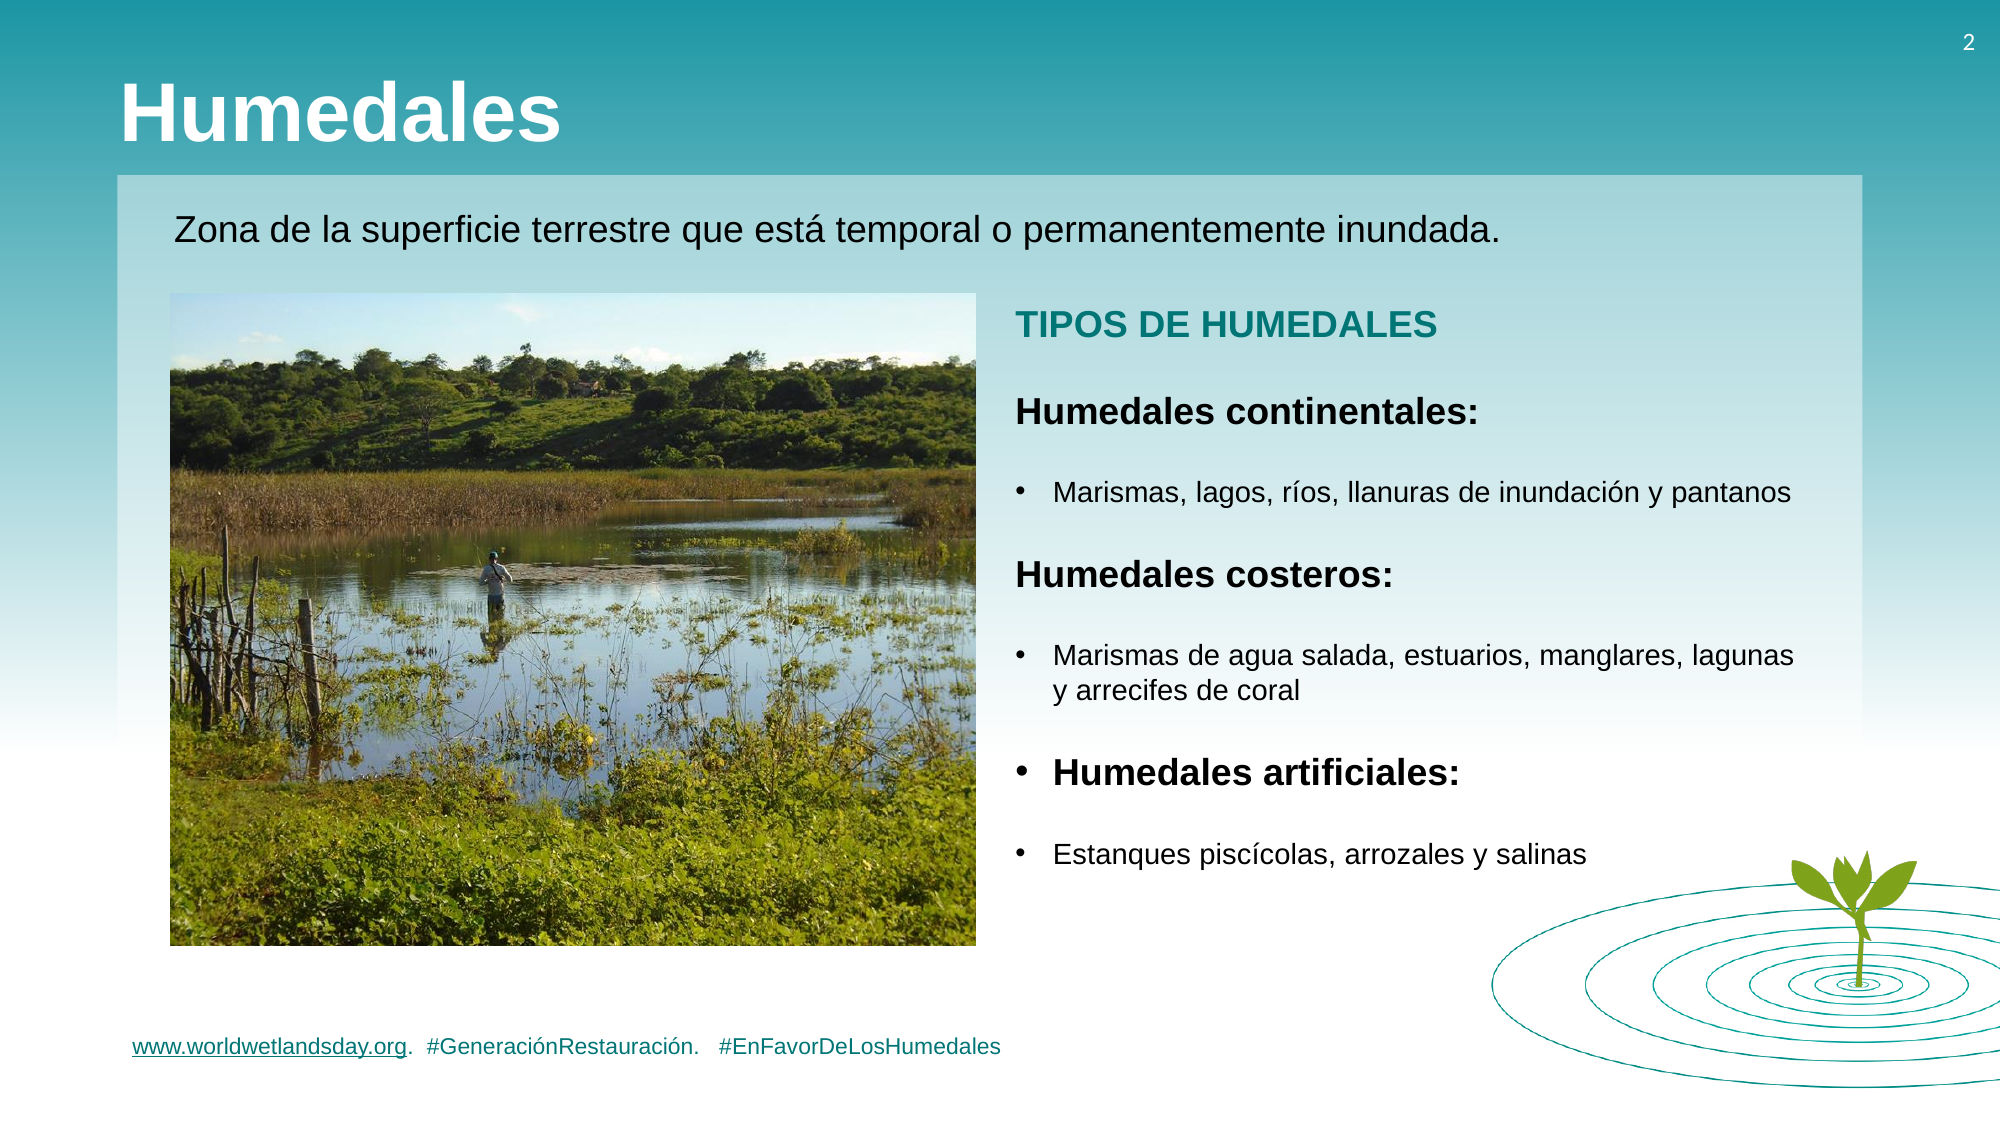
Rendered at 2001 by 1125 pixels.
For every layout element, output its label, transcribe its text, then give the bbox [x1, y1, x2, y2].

title Humedales [104, 5, 1830, 223]
list TIPOS DE HUMEDALES Humedales continentales: Marismas, lagos, ríos, llanuras de inundación y pantanos Humedales costeros: Marismas de agua salada, estuarios, manglares, lagunas y arrecifes de coral Humedales artificiales: Estanques piscícolas, arrozales y salinas [1000, 292, 1830, 959]
picture [1486, 825, 2000, 1097]
picture [170, 293, 976, 946]
text_box Zona de la superficie terrestre que está temporal o permanentemente inundada. [159, 197, 1660, 258]
